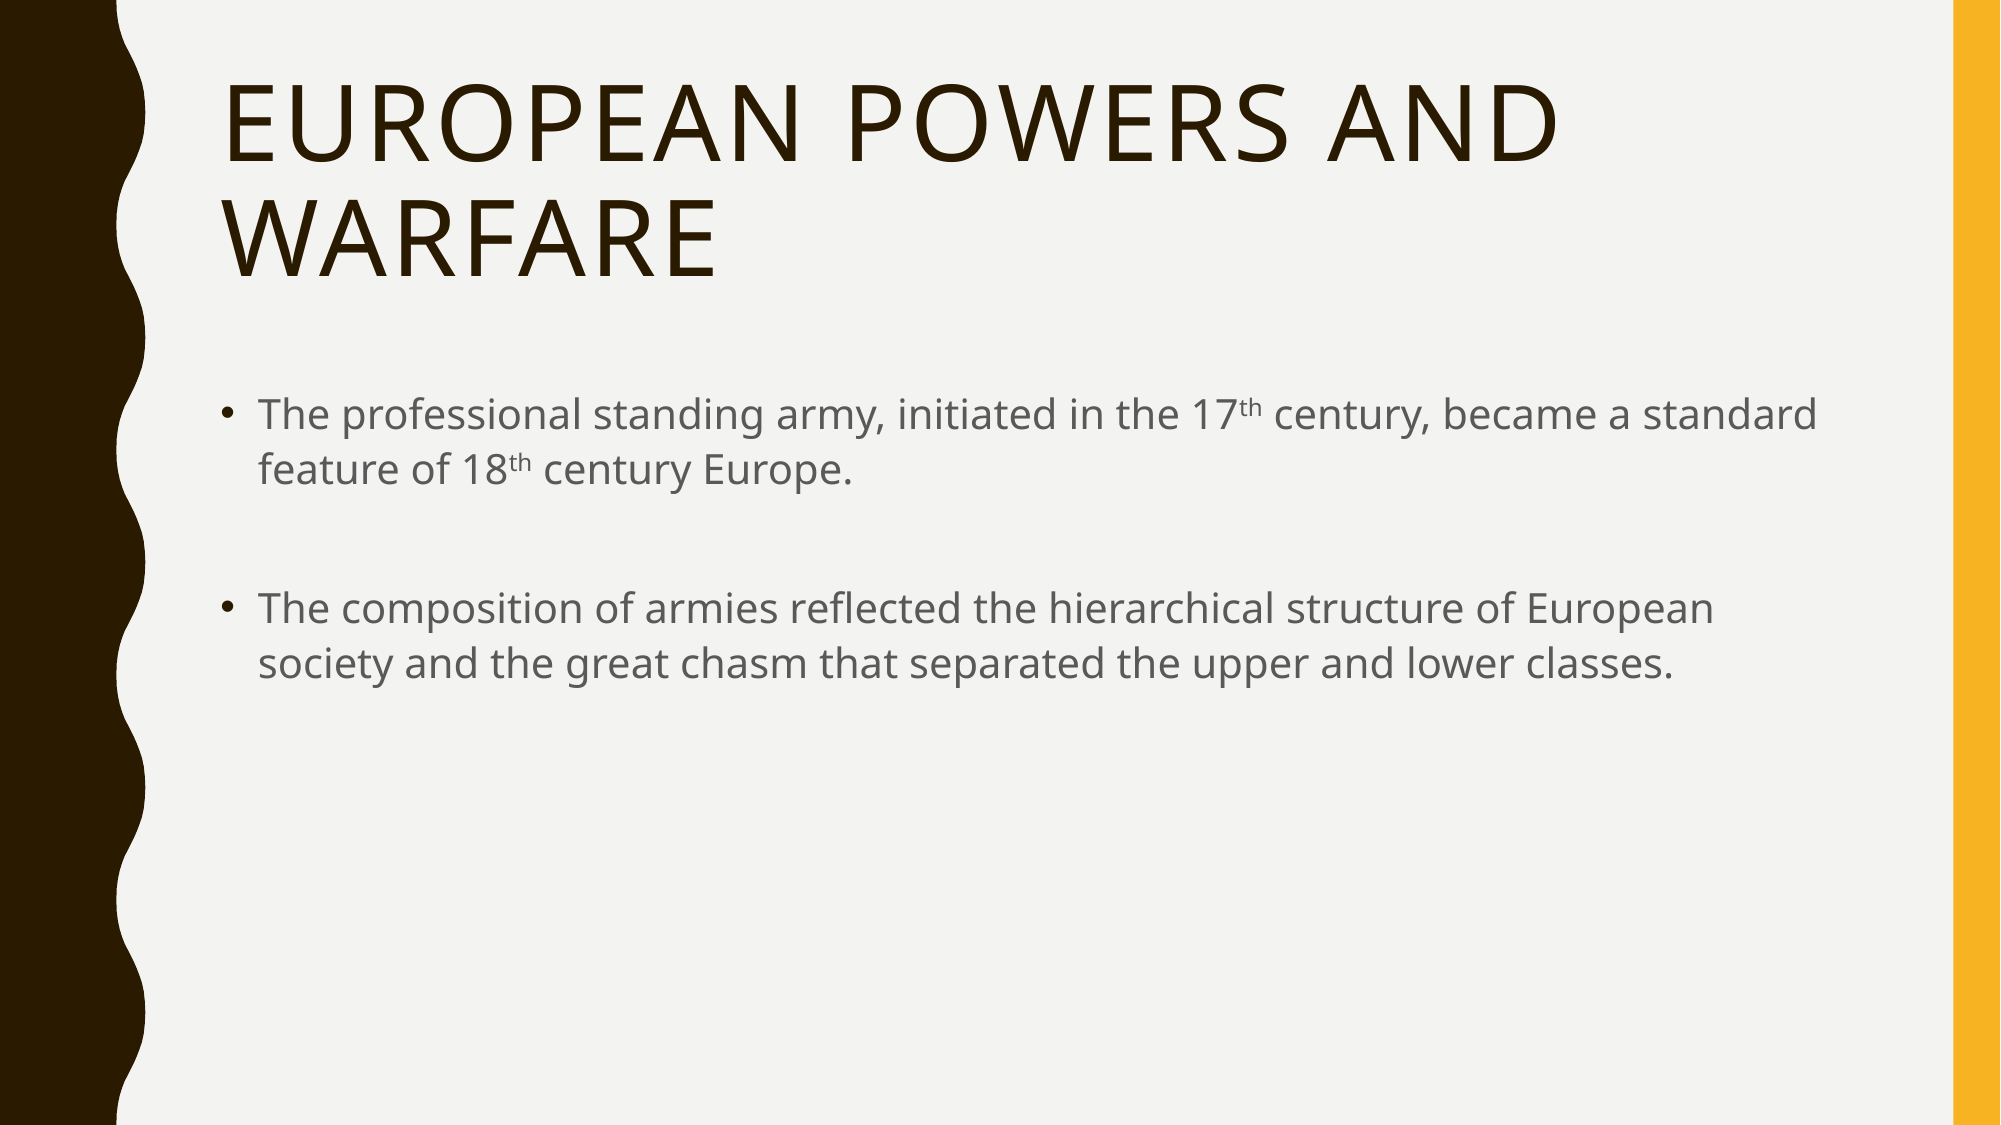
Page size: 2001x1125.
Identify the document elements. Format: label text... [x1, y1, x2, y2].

list The professional standing army, initiated in the 17th century, became a standard feature of 18th century Europe. The composition of armies reflected the hierarchical structure of European society and the great chasm that separated the upper and lower classes. [205, 375, 1875, 965]
title European Powers and Warfare [205, 62, 1875, 308]
